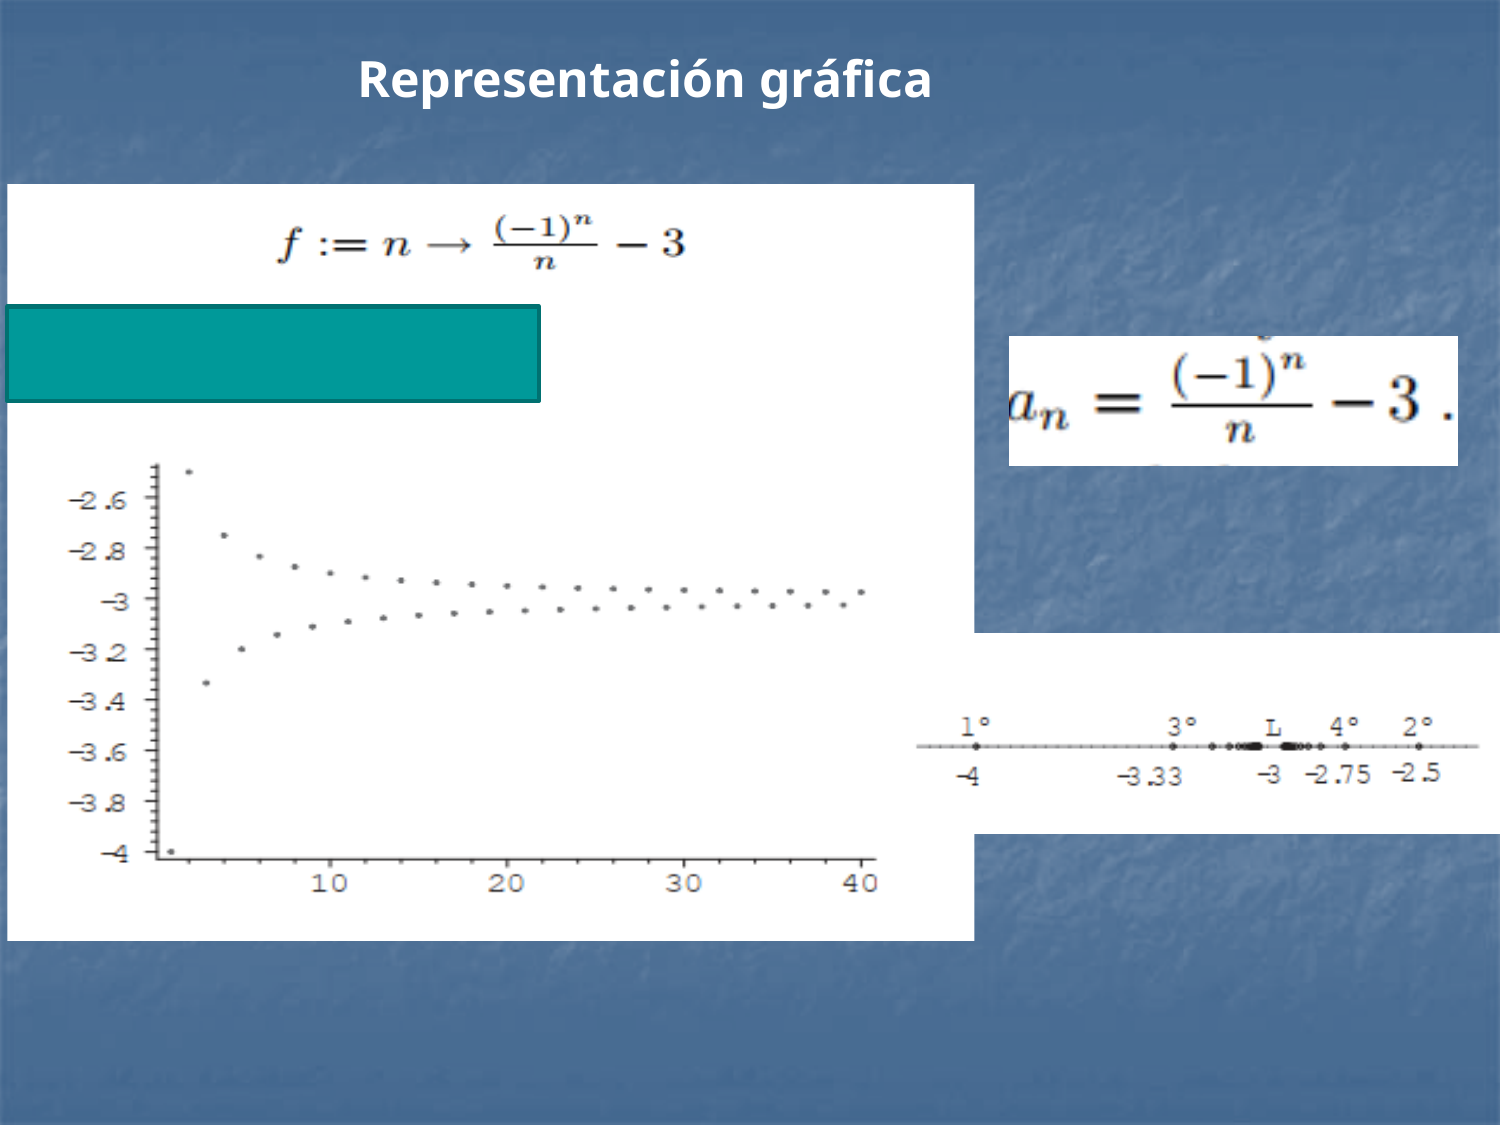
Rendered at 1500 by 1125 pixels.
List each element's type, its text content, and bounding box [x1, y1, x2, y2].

text_box Representación gráfica [342, 40, 1158, 115]
picture [6, 184, 1500, 941]
picture [1008, 335, 1459, 467]
